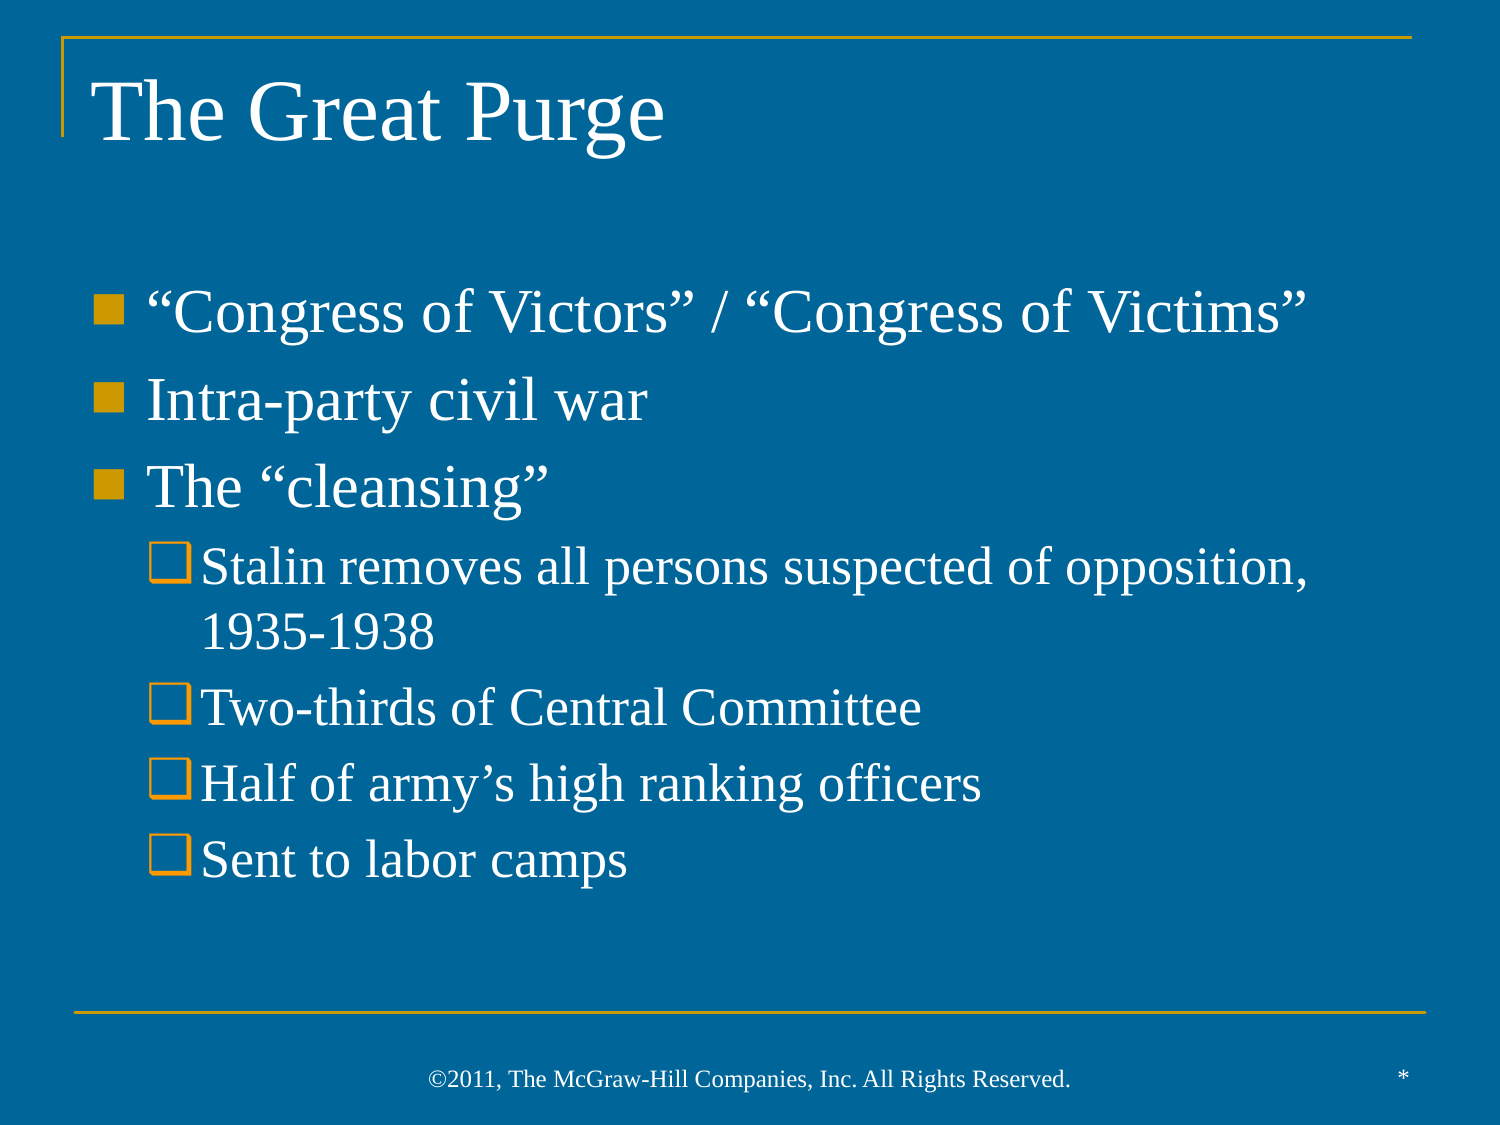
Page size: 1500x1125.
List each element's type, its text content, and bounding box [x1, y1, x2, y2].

text_box ©2011, The McGraw-Hill Companies, Inc. All Rights Reserved. [324, 1024, 1074, 1100]
text_box * [1074, 1024, 1425, 1100]
list “Congress of Victors” / “Congress of Victims” Intra-party civil war The “cleansing” Stalin removes all persons suspected of opposition, 1935-1938 Two-thirds of Central Committee Half of army’s high ranking officers Sent to labor camps [75, 262, 1425, 1006]
title The Great Purge [75, 45, 1425, 233]
